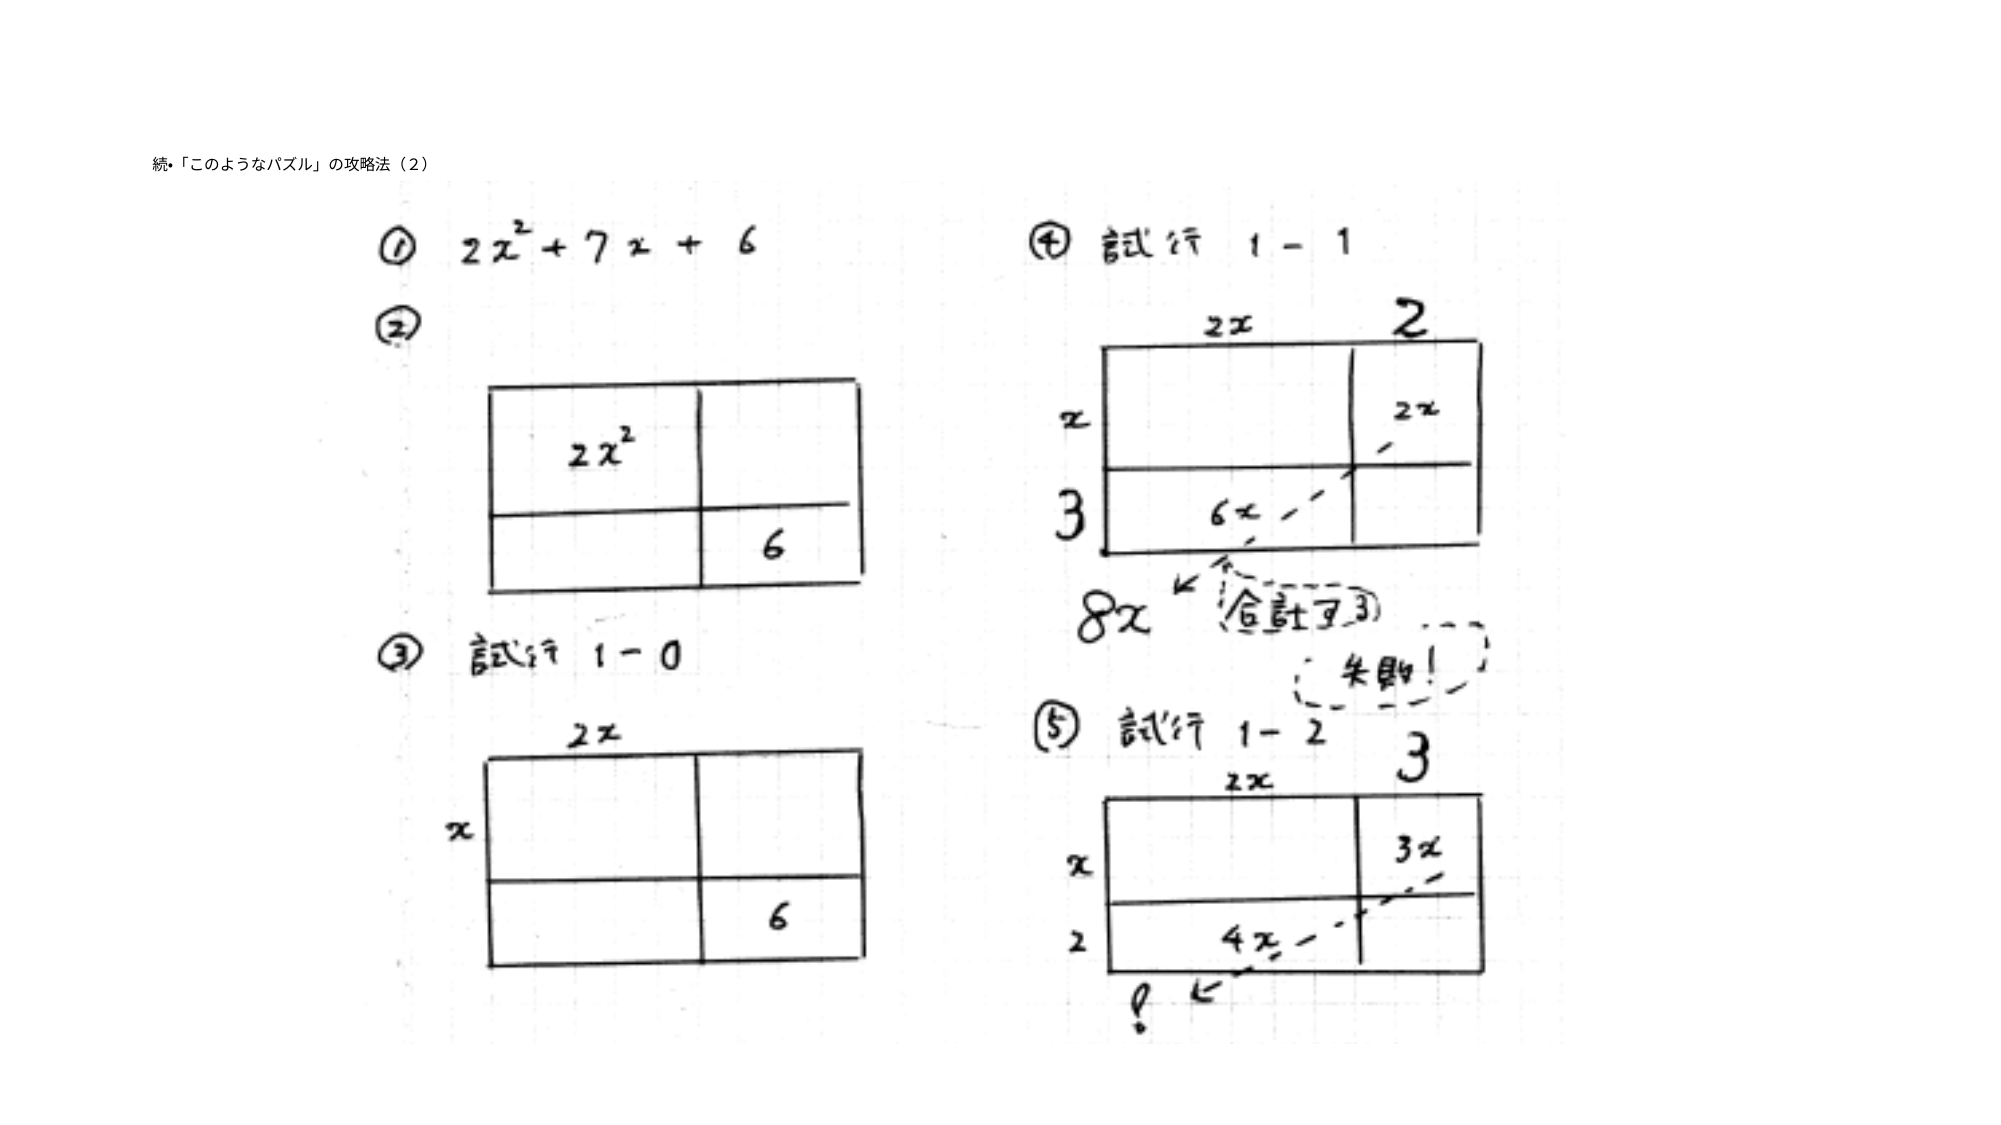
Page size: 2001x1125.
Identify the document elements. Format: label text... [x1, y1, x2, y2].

title 続・「このようなパズル」の攻略法（２） [137, 148, 1863, 201]
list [304, 180, 1567, 1044]
